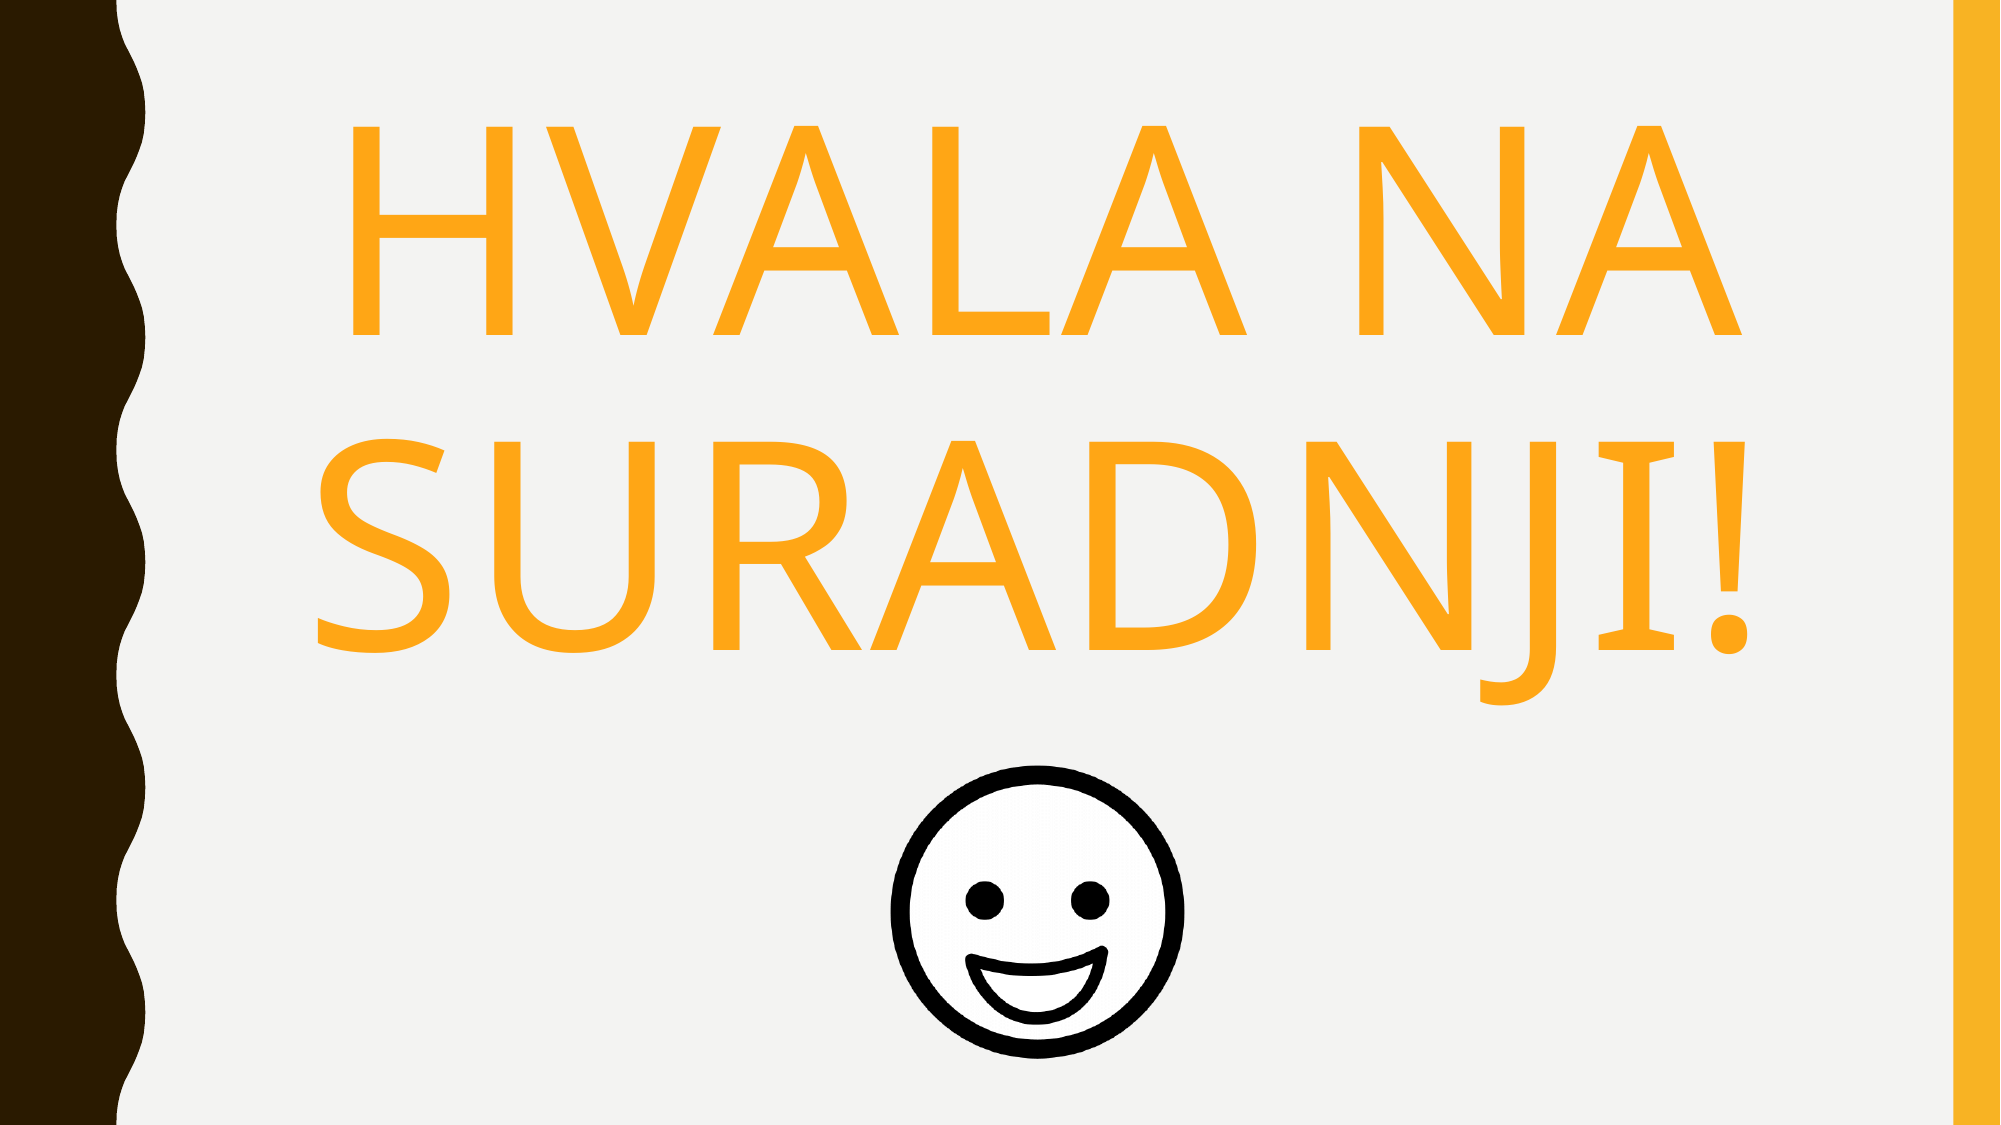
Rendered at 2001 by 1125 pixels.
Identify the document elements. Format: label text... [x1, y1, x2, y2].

title HVALA NA SURADNJI! [147, 76, 1928, 1018]
picture [862, 735, 1213, 1085]
